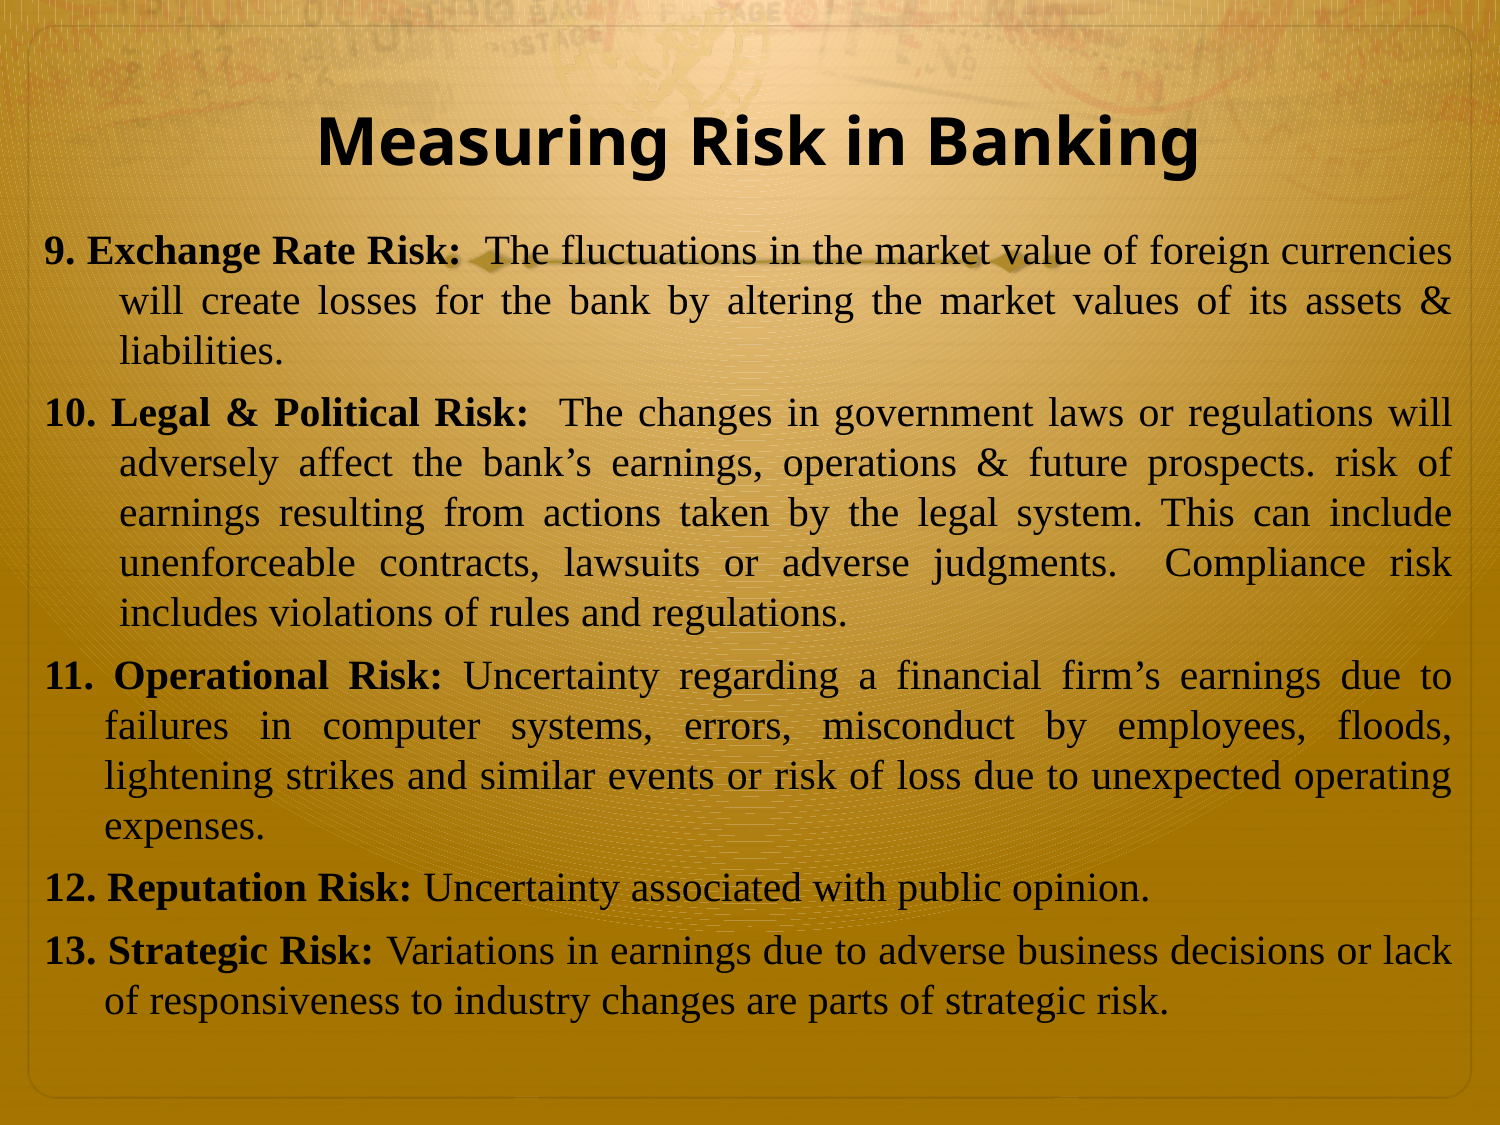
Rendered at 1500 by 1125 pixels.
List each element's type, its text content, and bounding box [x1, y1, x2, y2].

picture [0, 0, 1500, 1125]
title Measuring Risk in Banking [83, 64, 1434, 213]
list 9. Exchange Rate Risk: The fluctuations in the market value of foreign currencies will create losses for the bank by altering the market values of its assets & liabilities. 10. Legal & Political Risk: The changes in government laws or regulations will adversely affect the bank’s earnings, operations & future prospects. risk of earnings resulting from actions taken by the legal system. This can include unenforceable contracts, lawsuits or adverse judgments. Compliance risk includes violations of rules and regulations. 11. Operational Risk: Uncertainty regarding a financial firm’s earnings due to failures in computer systems, errors, misconduct by employees, floods, lightening strikes and similar events or risk of loss due to unexpected operating expenses. 12. Reputation Risk: Uncertainty associated with public opinion. 13. Strategic Risk: Variations in earnings due to adverse business decisions or lack of responsiveness to industry changes are parts of strategic risk. [29, 214, 1469, 1074]
